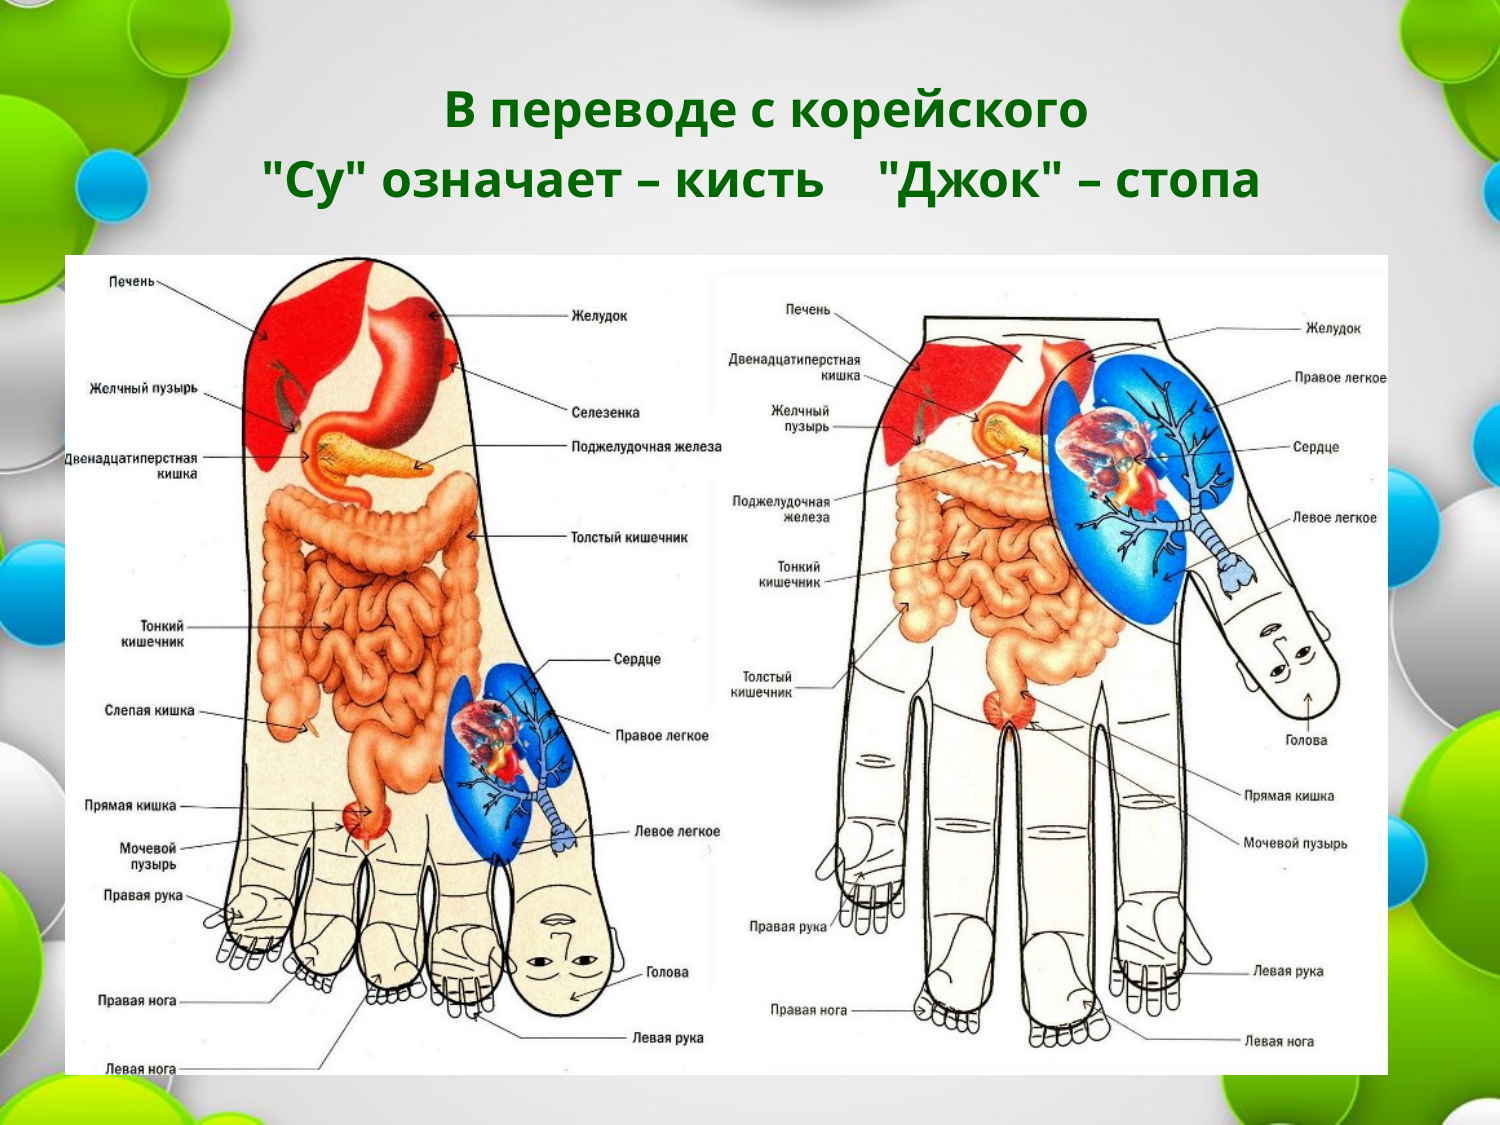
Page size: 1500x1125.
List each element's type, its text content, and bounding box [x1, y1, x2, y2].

list В переводе с корейского "Су" означает – кисть "Джок" – стопа [246, 70, 1360, 203]
picture [0, 0, 1500, 1125]
